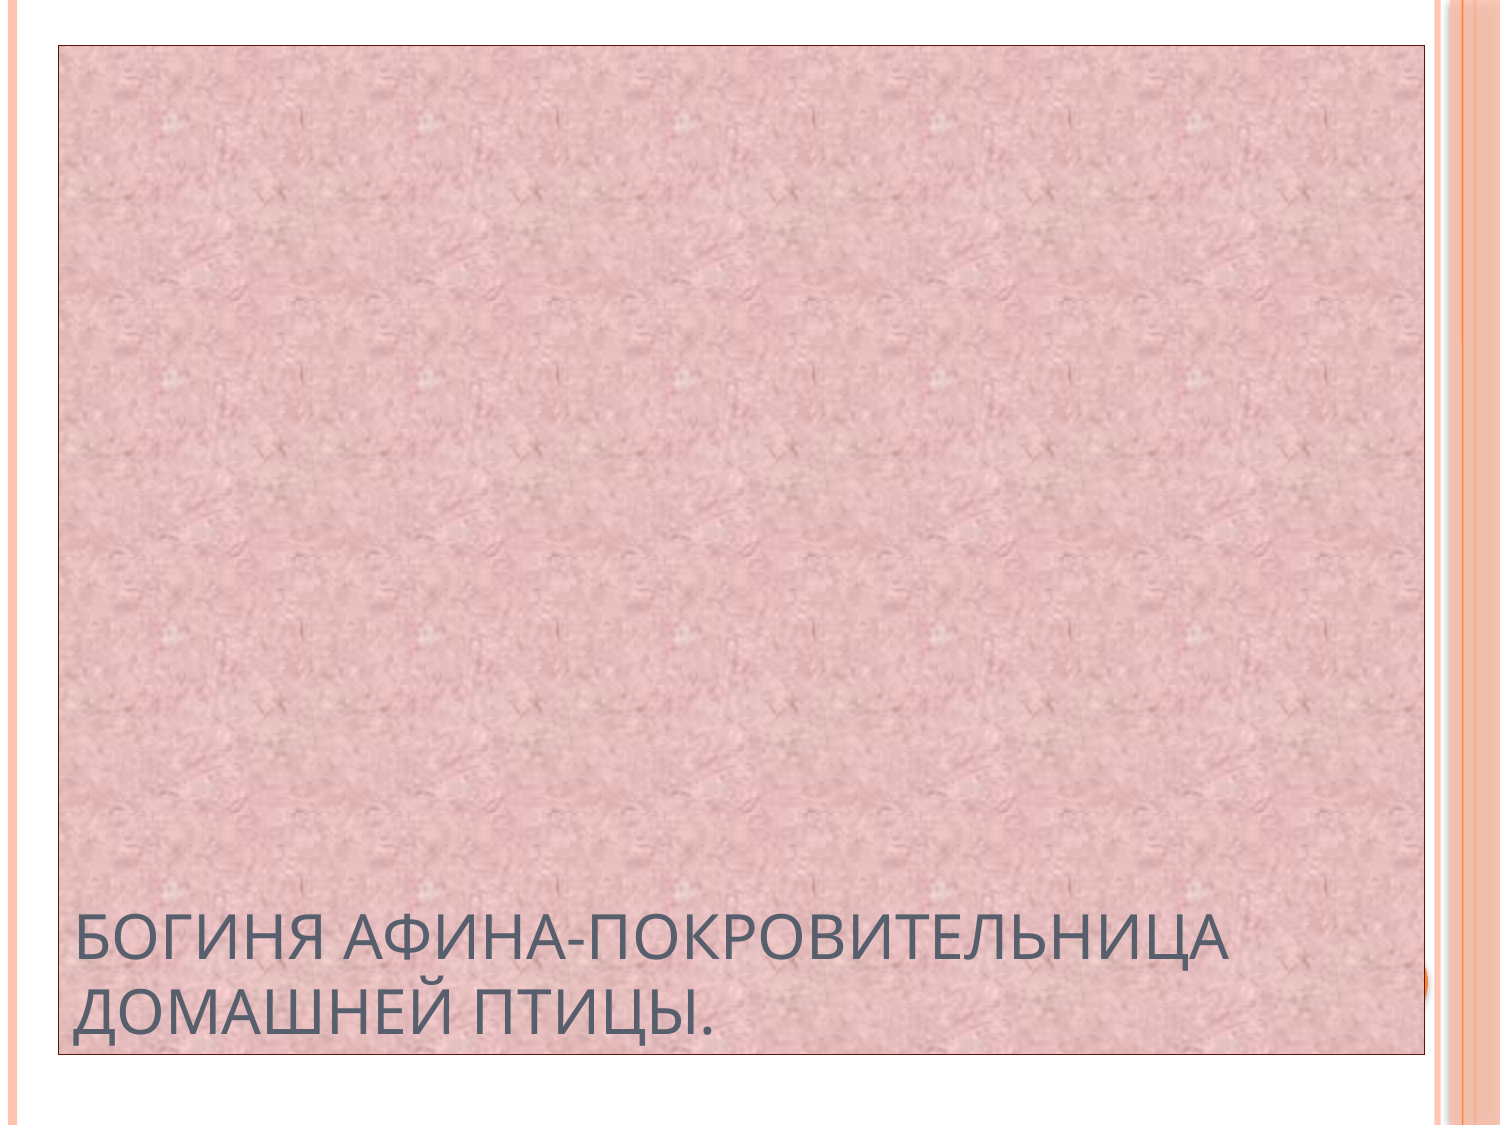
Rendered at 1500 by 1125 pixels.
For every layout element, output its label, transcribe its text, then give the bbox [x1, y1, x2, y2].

title Богиня Афина-покровительница домашней птицы. [58, 45, 1425, 1055]
